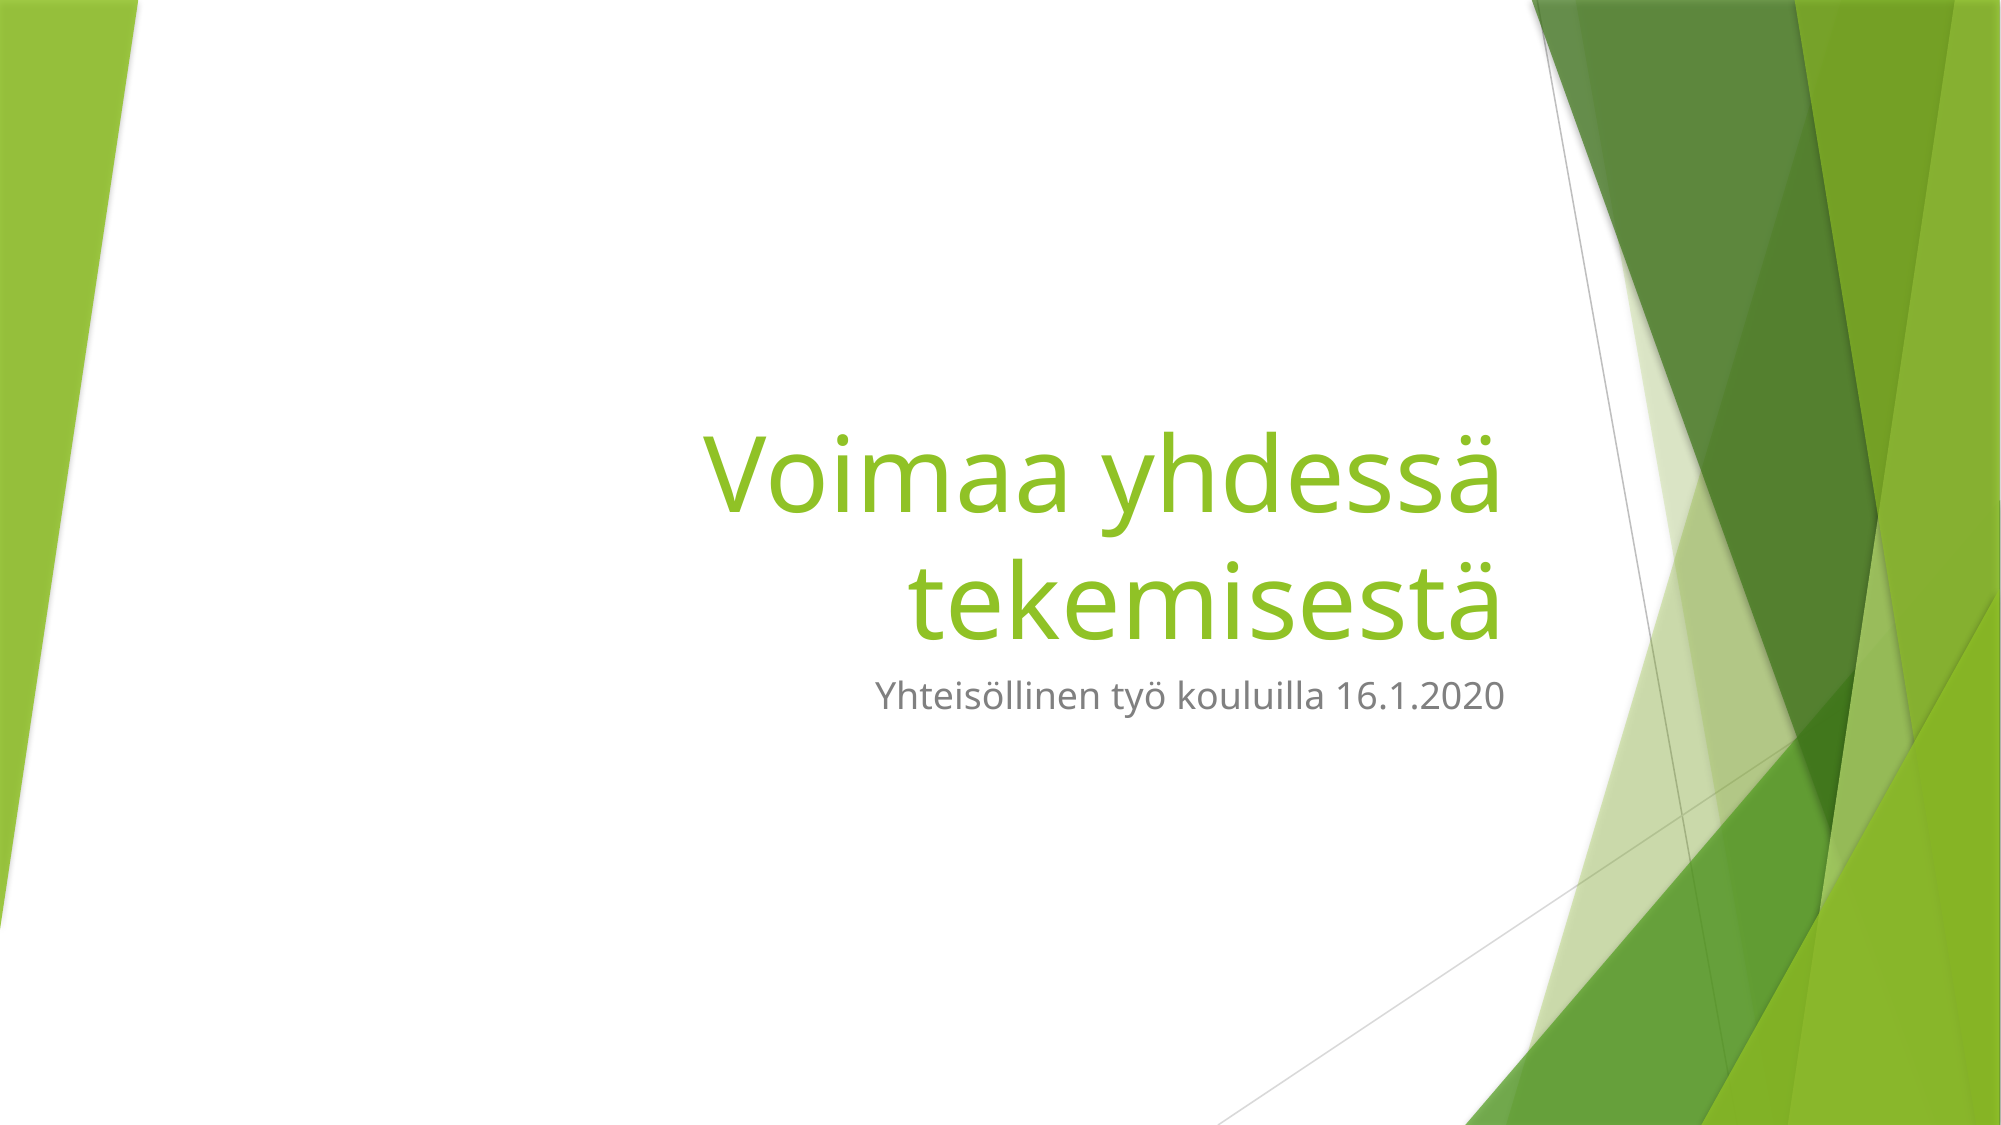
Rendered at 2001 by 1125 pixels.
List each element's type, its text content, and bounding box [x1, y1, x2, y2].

title Voimaa yhdessä tekemisestä [247, 398, 1522, 664]
subtitle Yhteisöllinen työ kouluilla 16.1.2020 [247, 664, 1522, 845]
